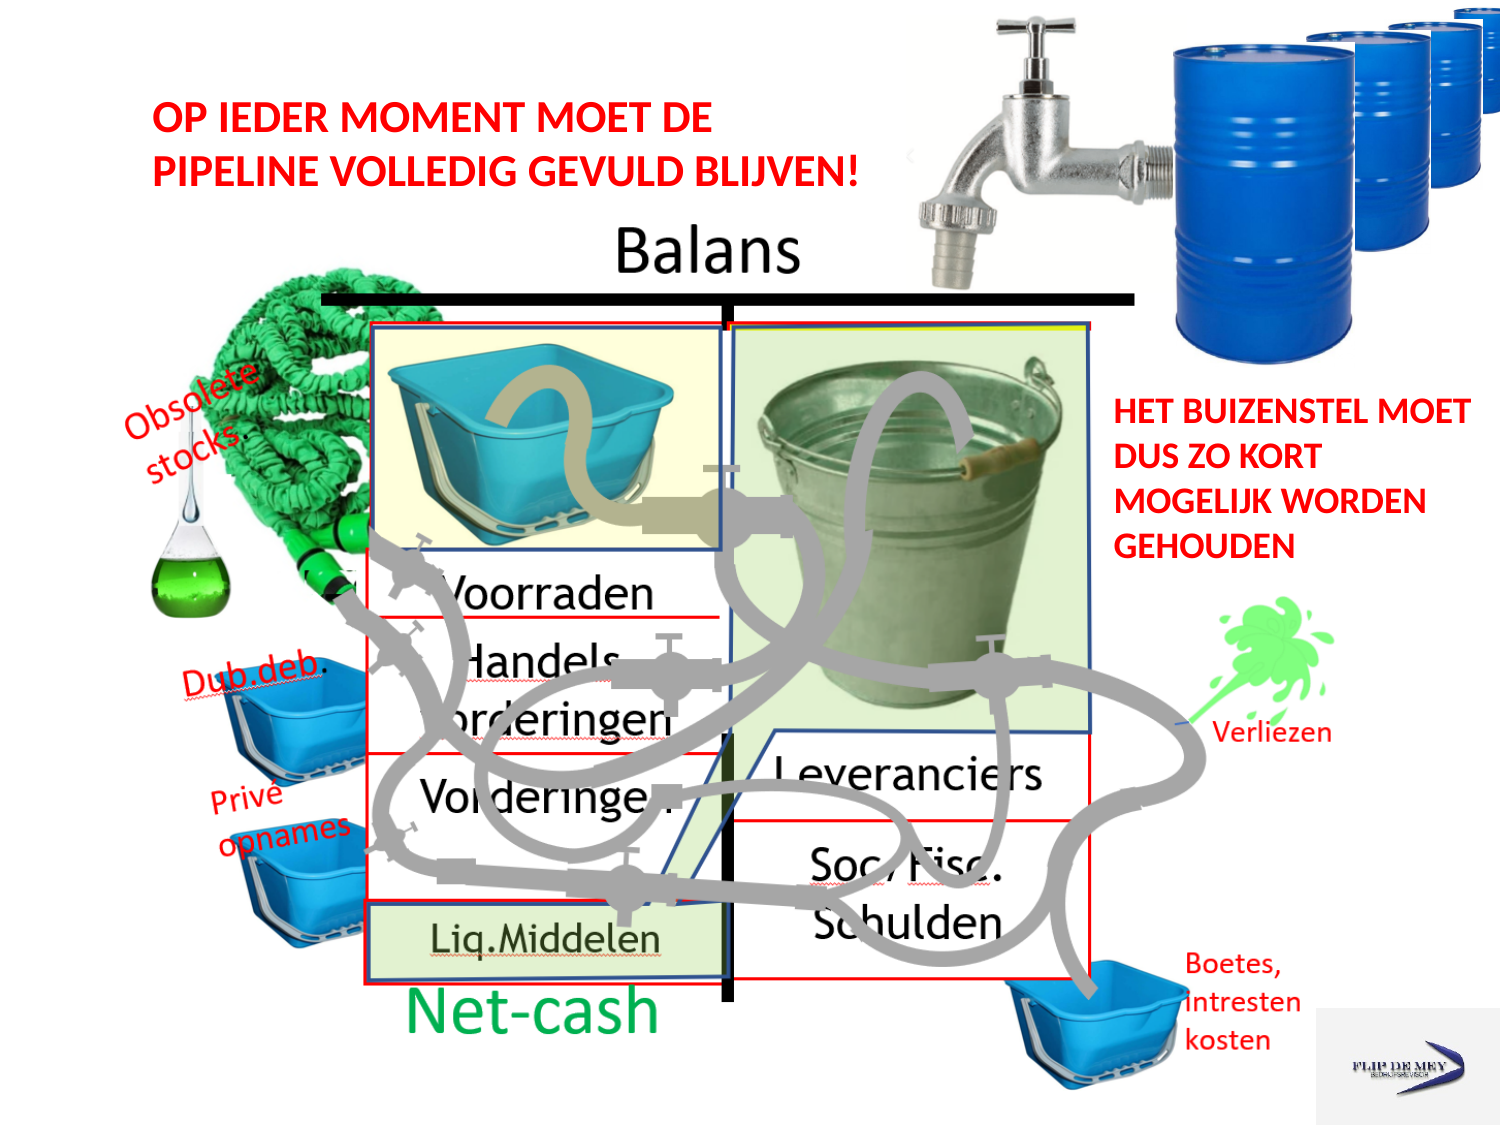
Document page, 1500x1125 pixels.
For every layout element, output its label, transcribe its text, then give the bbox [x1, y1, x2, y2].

picture [92, 0, 1500, 1125]
text_box HET BUIZENSTEL MOET DUS ZO KORT MOGELIJK WORDEN GEHOUDEN [1407, 378, 1500, 574]
